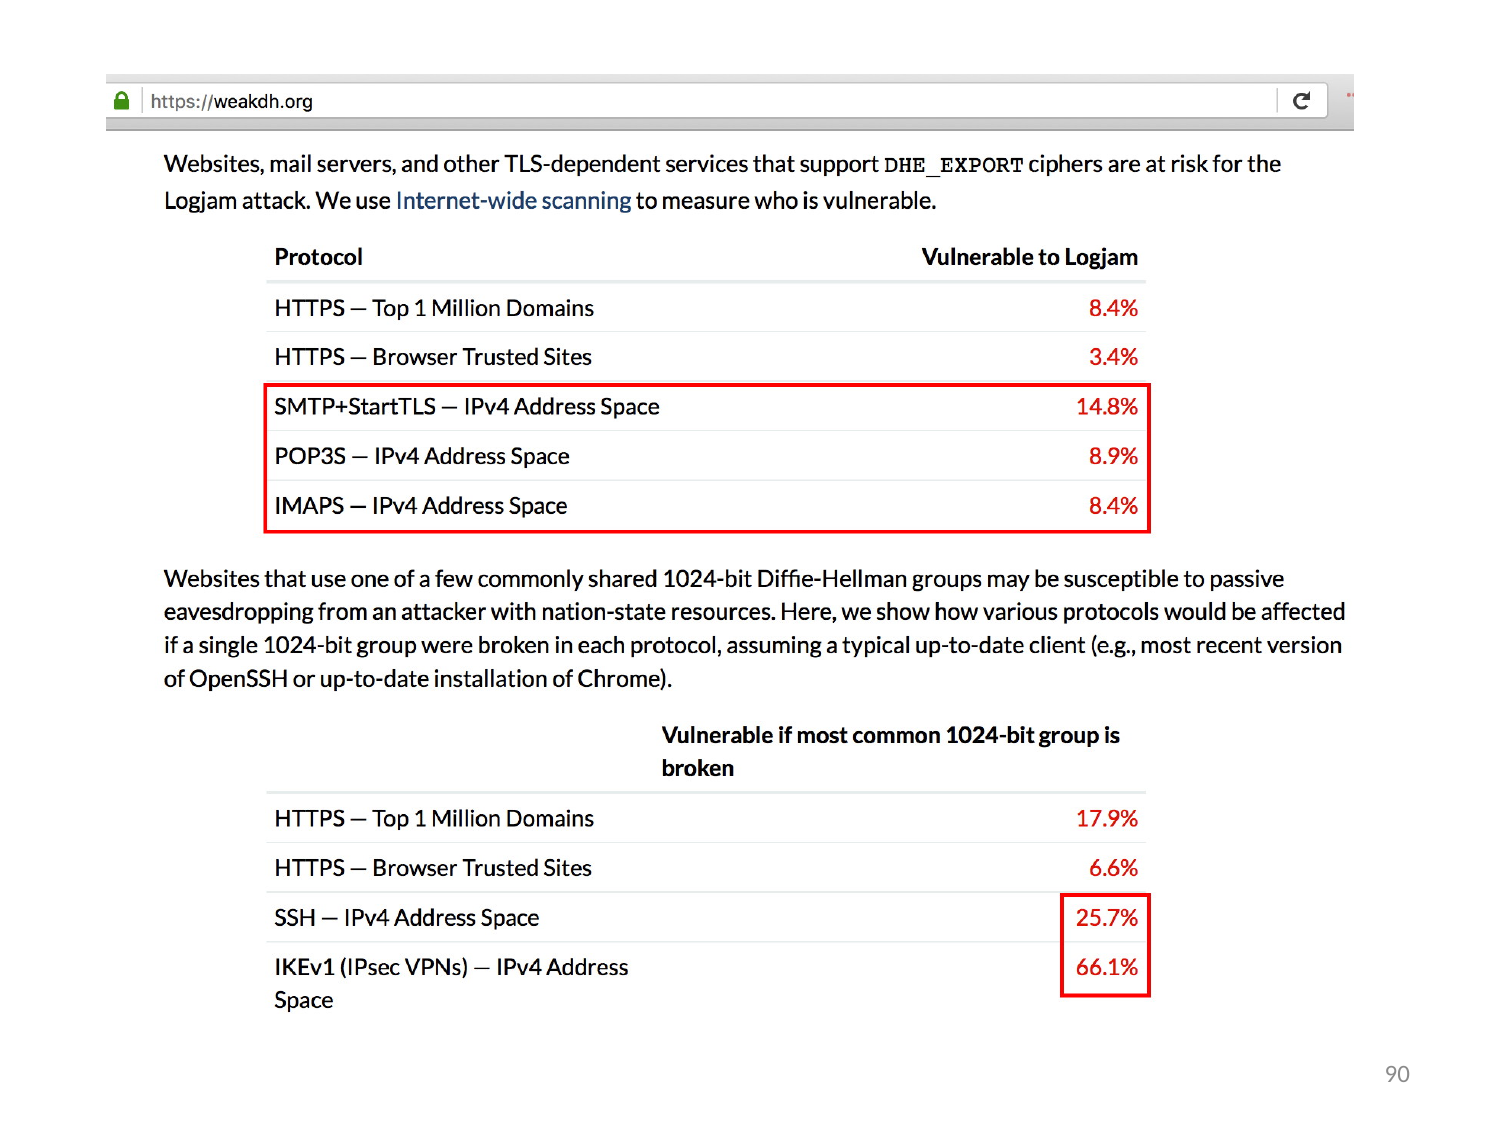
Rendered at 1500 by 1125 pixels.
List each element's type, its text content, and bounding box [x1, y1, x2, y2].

slide_number 90 [1074, 1042, 1425, 1103]
picture [106, 73, 1354, 1026]
